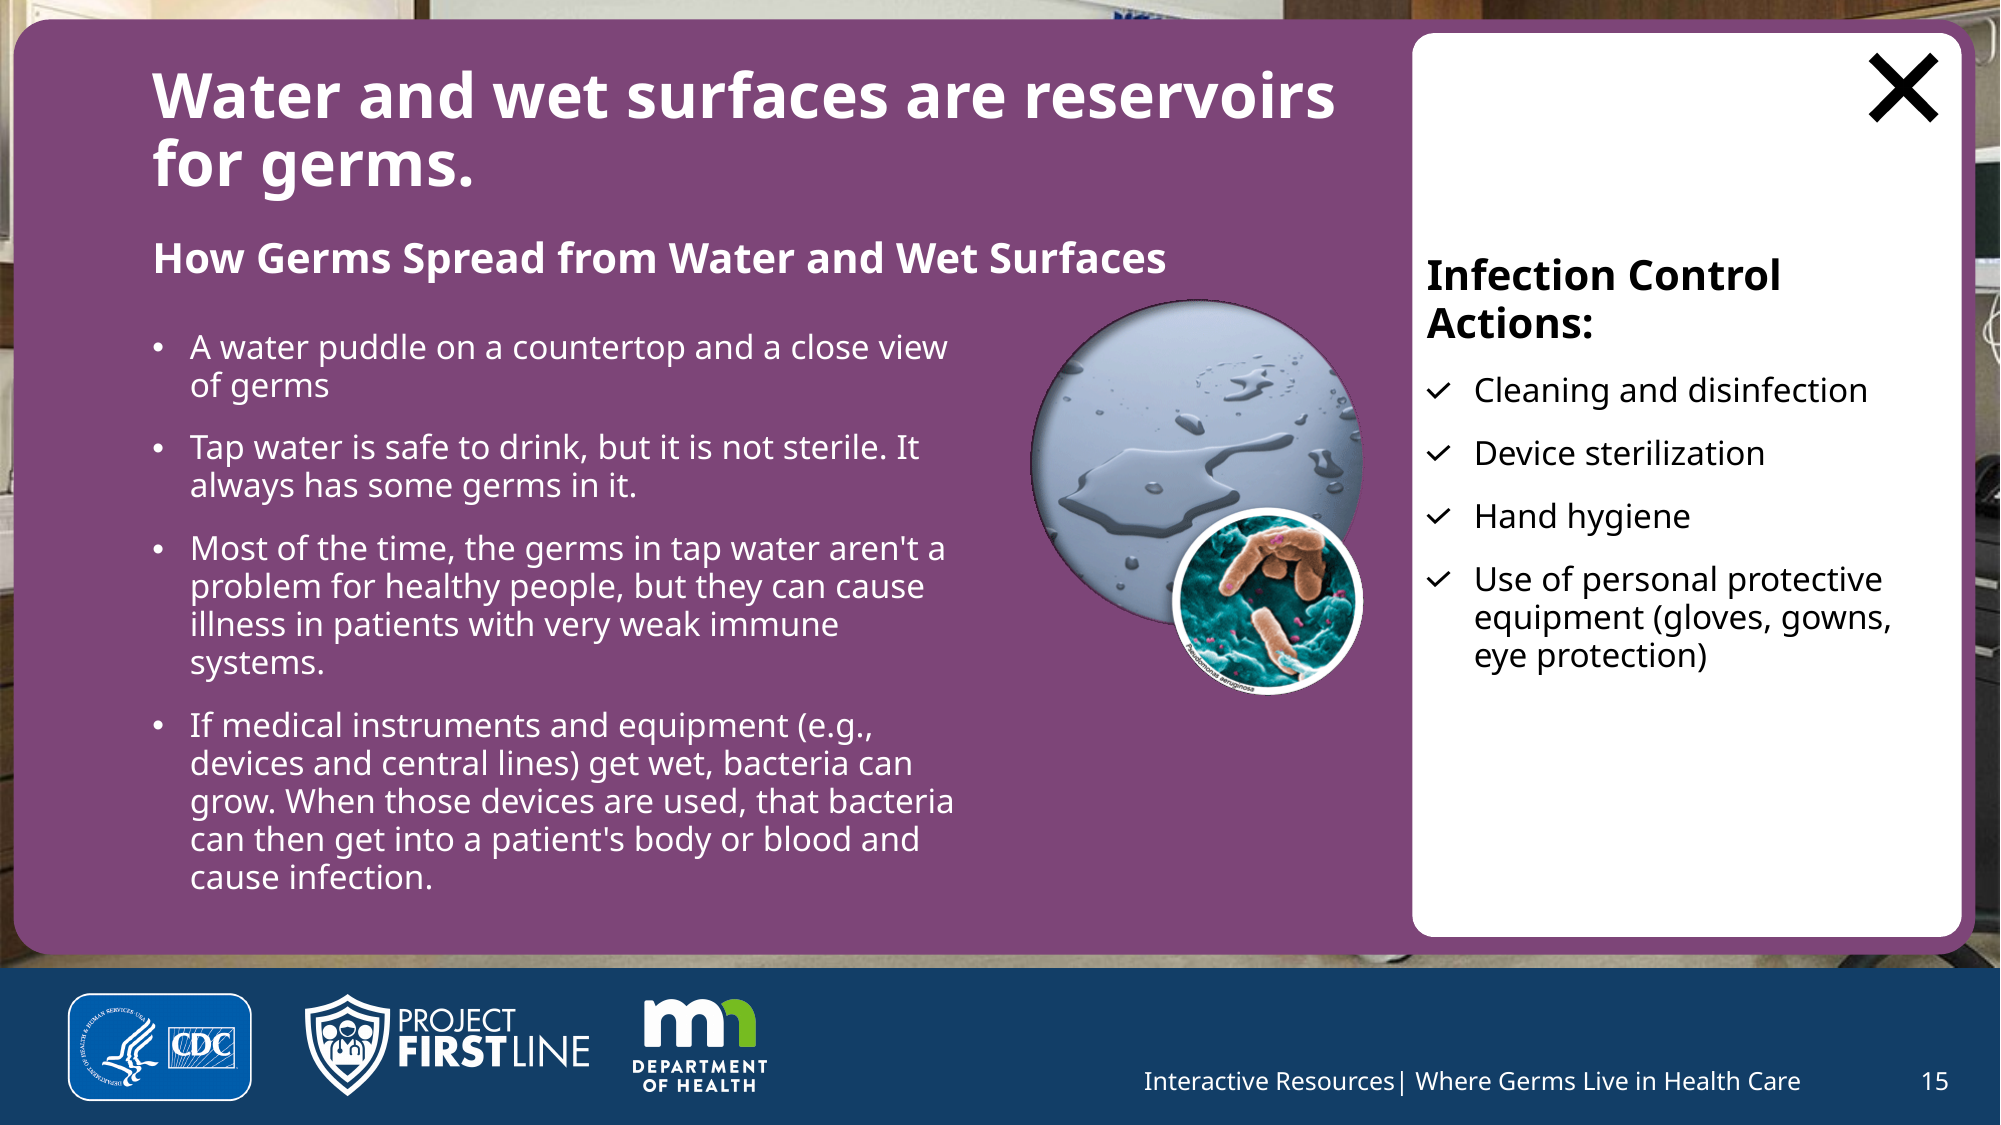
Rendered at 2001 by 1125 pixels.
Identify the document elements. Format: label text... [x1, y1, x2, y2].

picture [283, 985, 606, 1107]
picture [60, 984, 259, 1110]
title Water and wet surfaces are reservoirs for germs. [137, 74, 1380, 191]
list Infection Control Actions: Cleaning and disinfection Device sterilization Hand hygiene Use of personal protective equipment (gloves, gowns, eye protection) [1411, 58, 1962, 869]
list A water puddle on a countertop and a close view of germs Tap water is safe to drink, but it is not sterile. It always has some germs in it. Most of the time, the germs in tap water aren't a problem for healthy people, but they can cause illness in patients with very weak immune systems. If medical instruments and equipment (e.g., devices and central lines) get wet, bacteria can grow. When those devices are used, that bacteria can then get into a patient's body or blood and cause infection. [137, 321, 986, 914]
picture [0, 0, 2000, 968]
list How Germs Spread from Water and Wet Surfaces [137, 227, 1259, 301]
picture [633, 999, 767, 1092]
